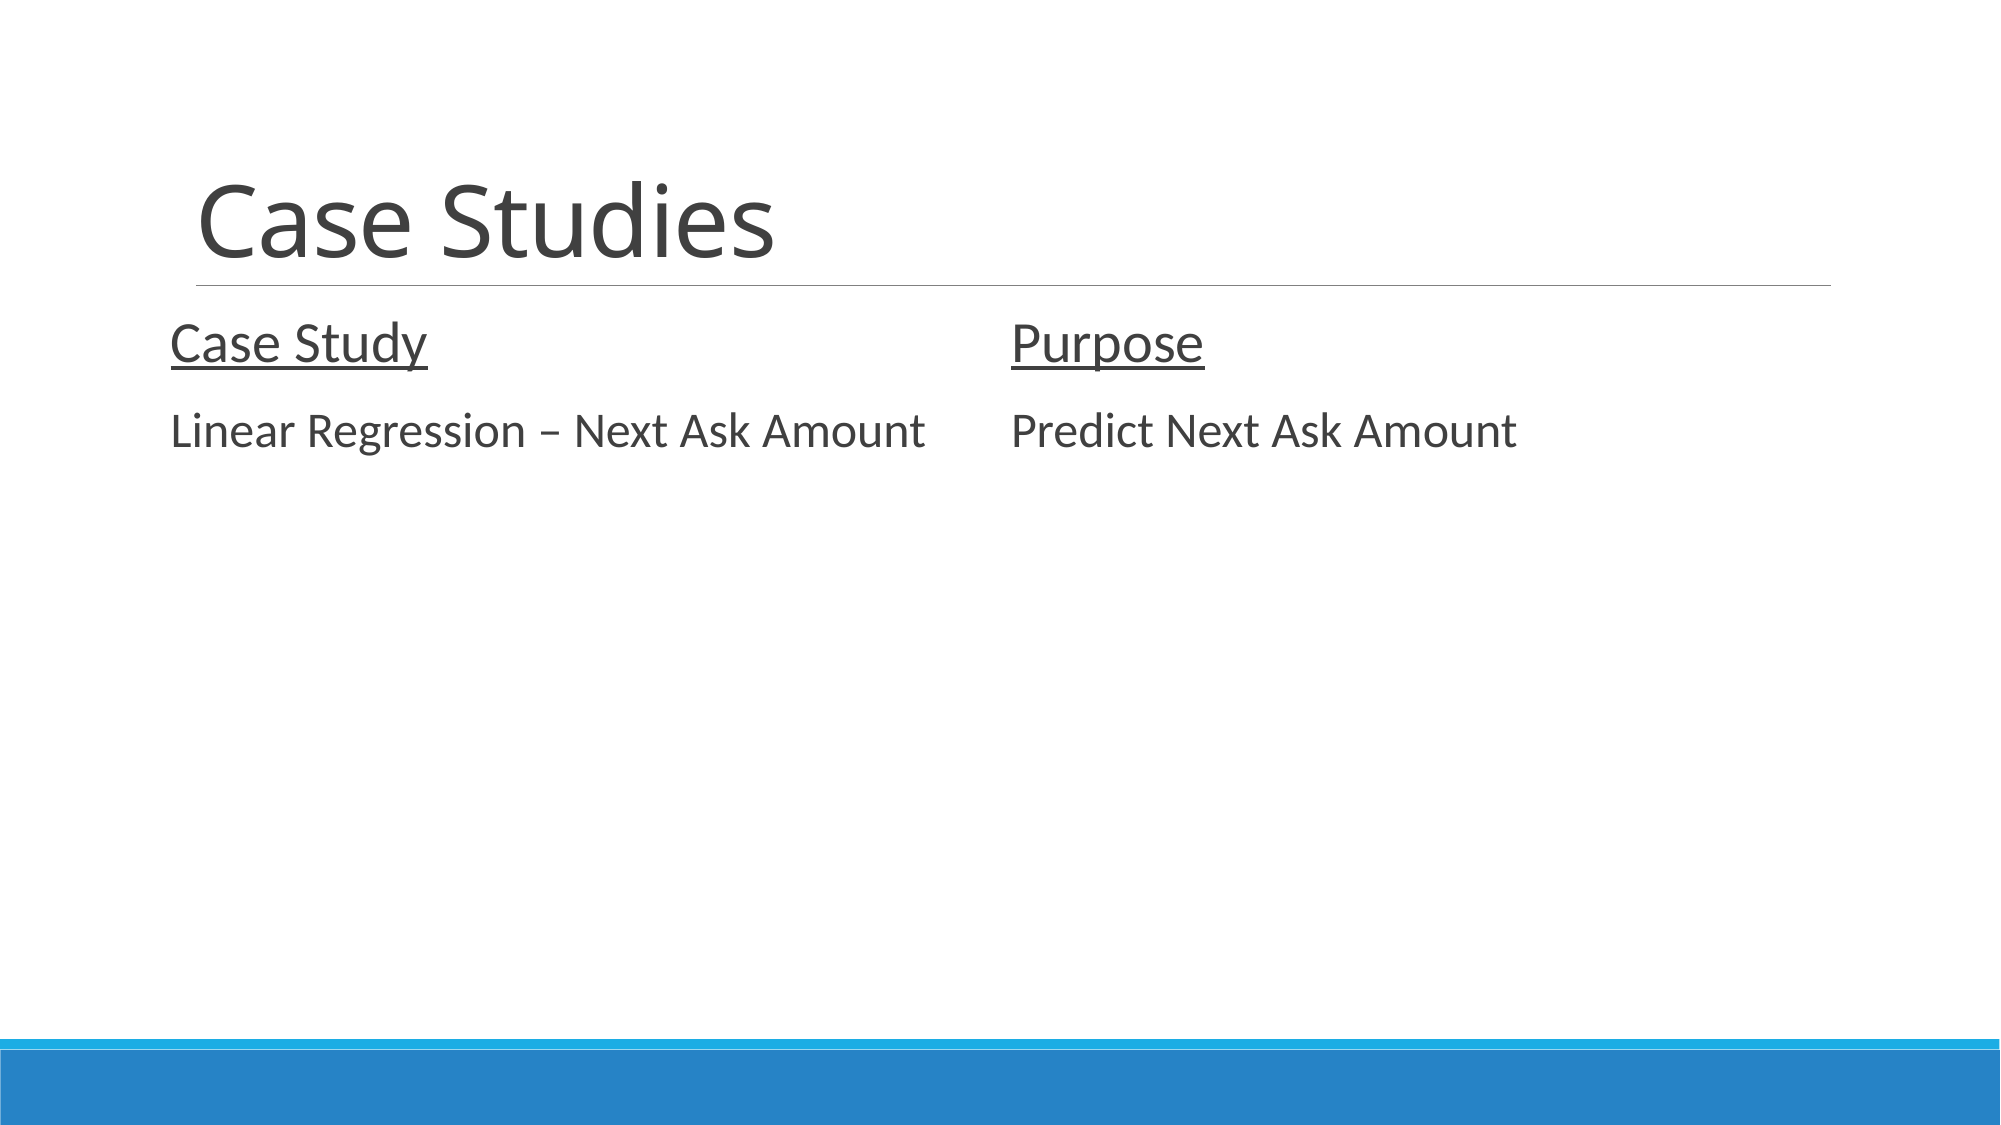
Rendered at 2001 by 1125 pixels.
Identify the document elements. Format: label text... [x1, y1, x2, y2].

title Case Studies [180, 47, 1830, 285]
list Purpose Predict Next Ask Amount [1010, 304, 1830, 984]
list Case Study Linear Regression – Next Ask Amount [170, 304, 990, 973]
